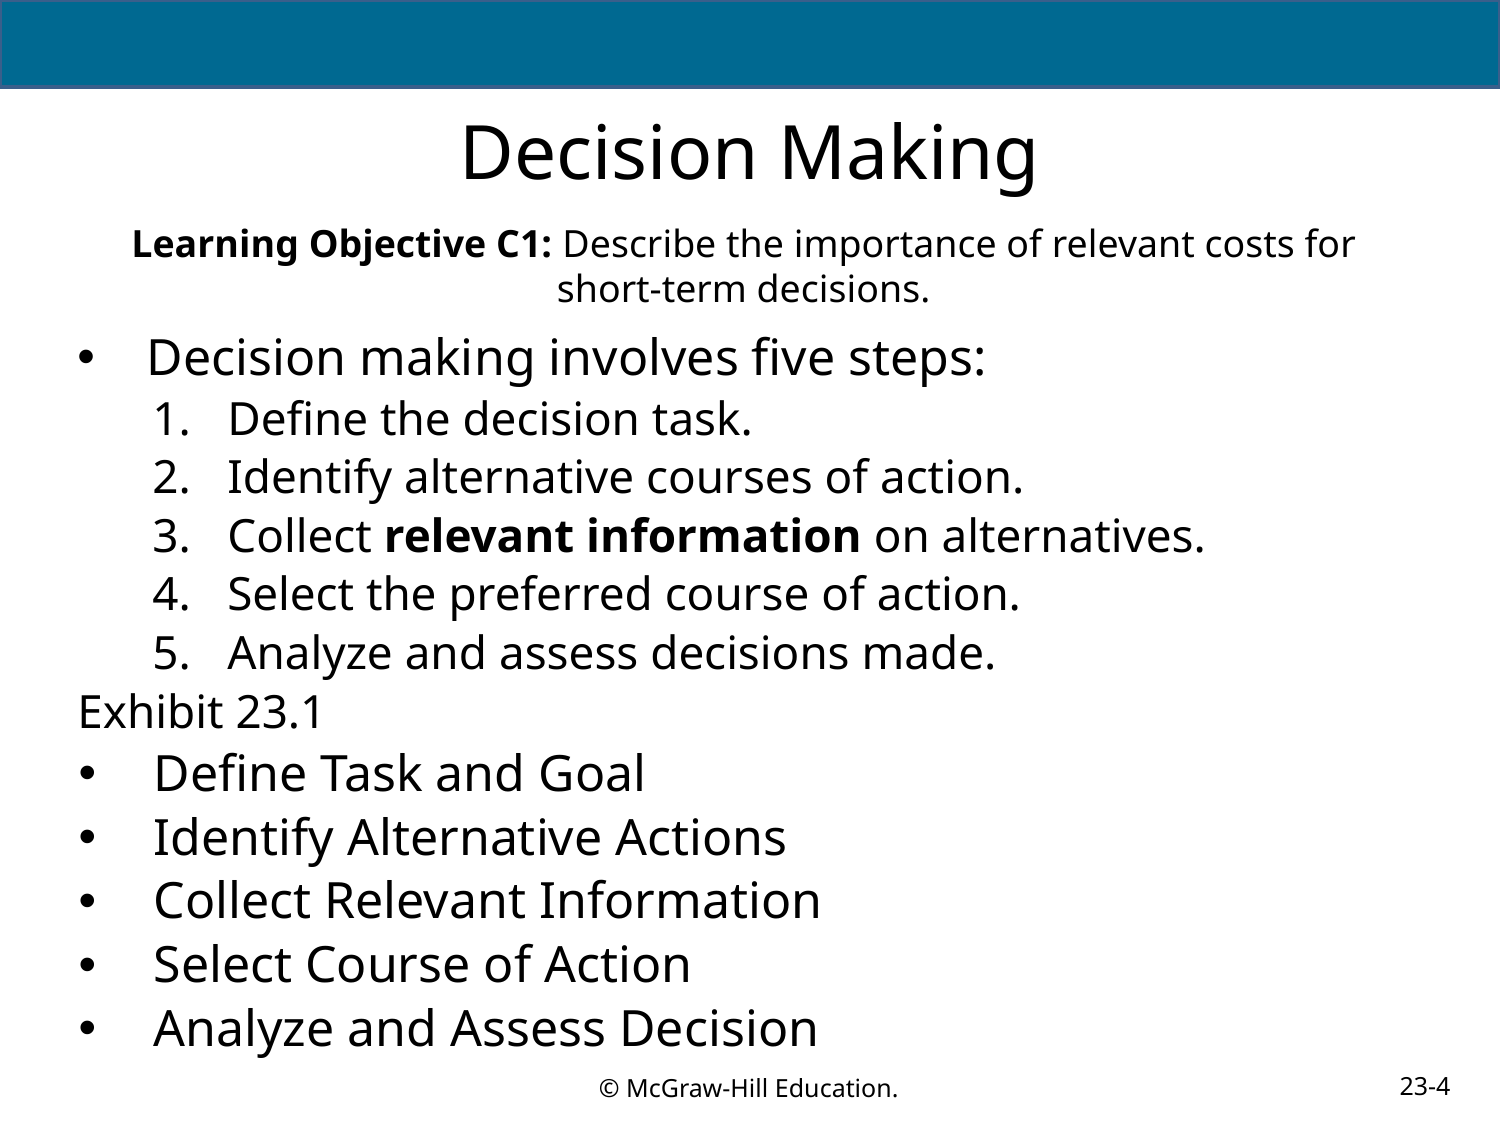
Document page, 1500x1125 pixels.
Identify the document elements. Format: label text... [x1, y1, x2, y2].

list Learning Objective C1: Describe the importance of relevant costs for short-term decisions. [87, 212, 1401, 313]
title Decision Making [0, 87, 1500, 213]
list Decision making involves five steps: Define the decision task. Identify alternative courses of action. Collect relevant information on alternatives. Select the preferred course of action. Analyze and assess decisions made. Exhibit 23.1 Define Task and Goal Identify Alternative Actions Collect Relevant Information Select Course of Action Analyze and Assess Decision [62, 324, 1438, 1063]
